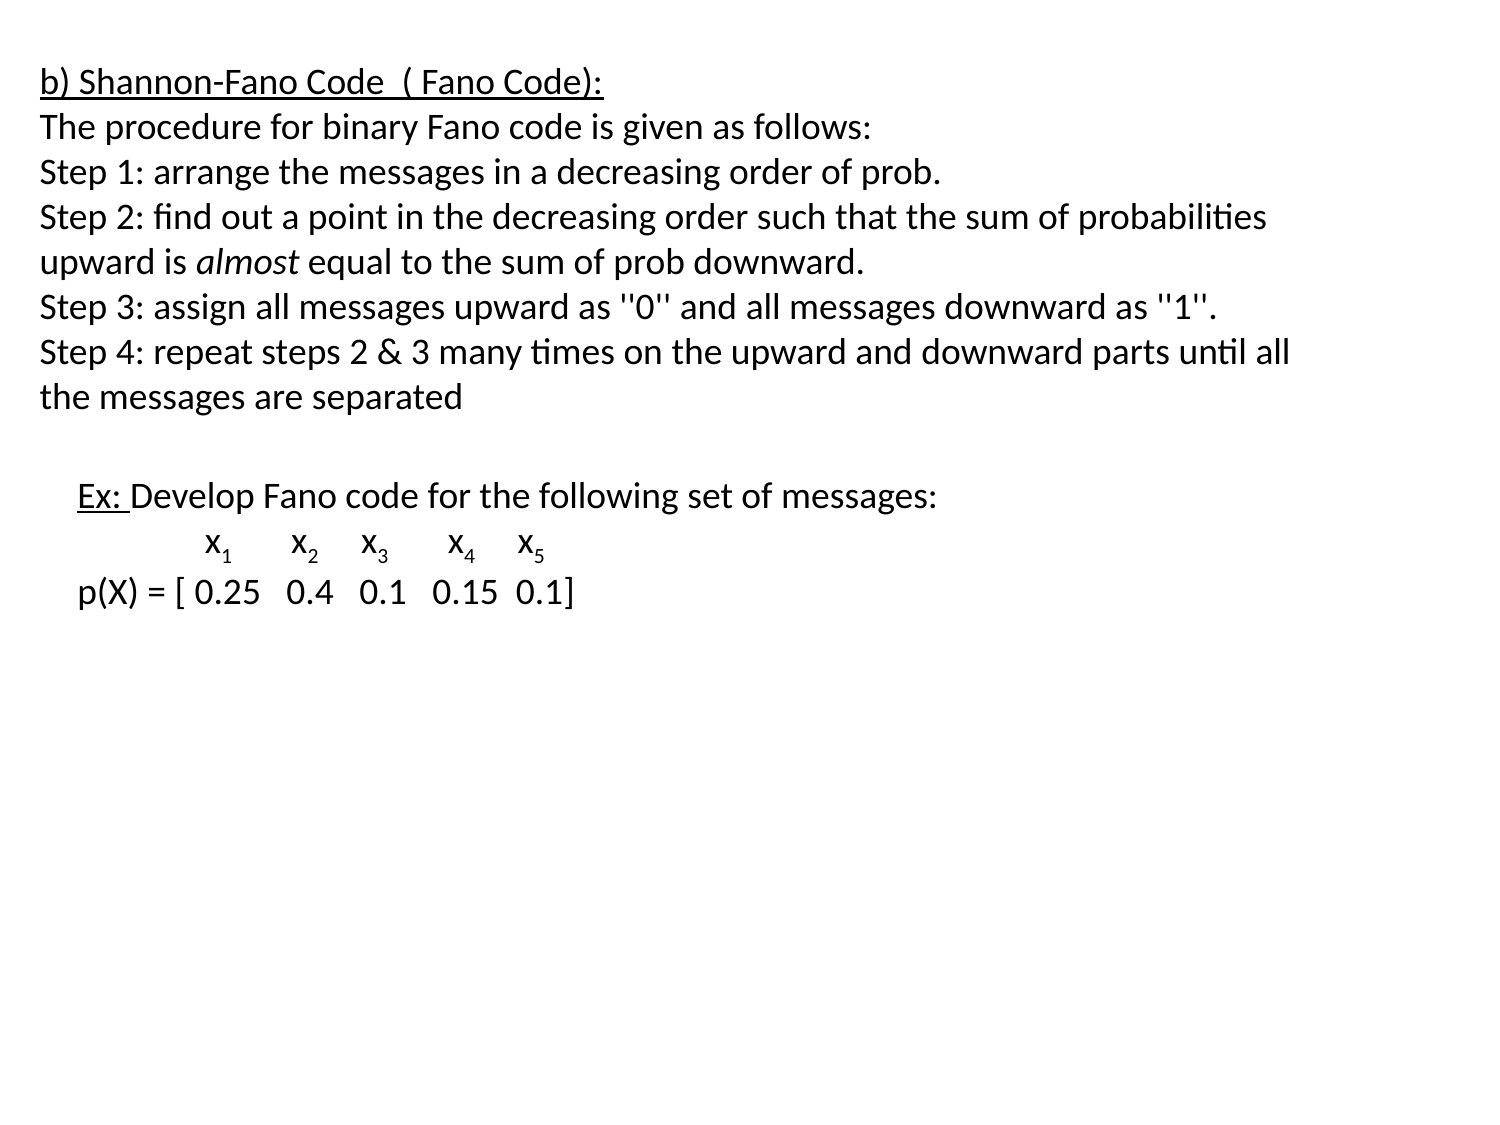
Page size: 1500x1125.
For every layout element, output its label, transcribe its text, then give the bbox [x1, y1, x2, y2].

text_box b) Shannon-Fano Code ( Fano Code): The procedure for binary Fano code is given as follows: Step 1: arrange the messages in a decreasing order of prob. Step 2: find out a point in the decreasing order such that the sum of probabilities upward is almost equal to the sum of prob downward. Step 3: assign all messages upward as ''0'' and all messages downward as ''1''. Step 4: repeat steps 2 & 3 many times on the upward and downward parts until all the messages are separated [24, 49, 1313, 425]
text_box Ex: Develop Fano code for the following set of messages: x1 x2 x3 x4 x5 p(X) = [ 0.25 0.4 0.1 0.15 0.1] [62, 463, 1313, 620]
